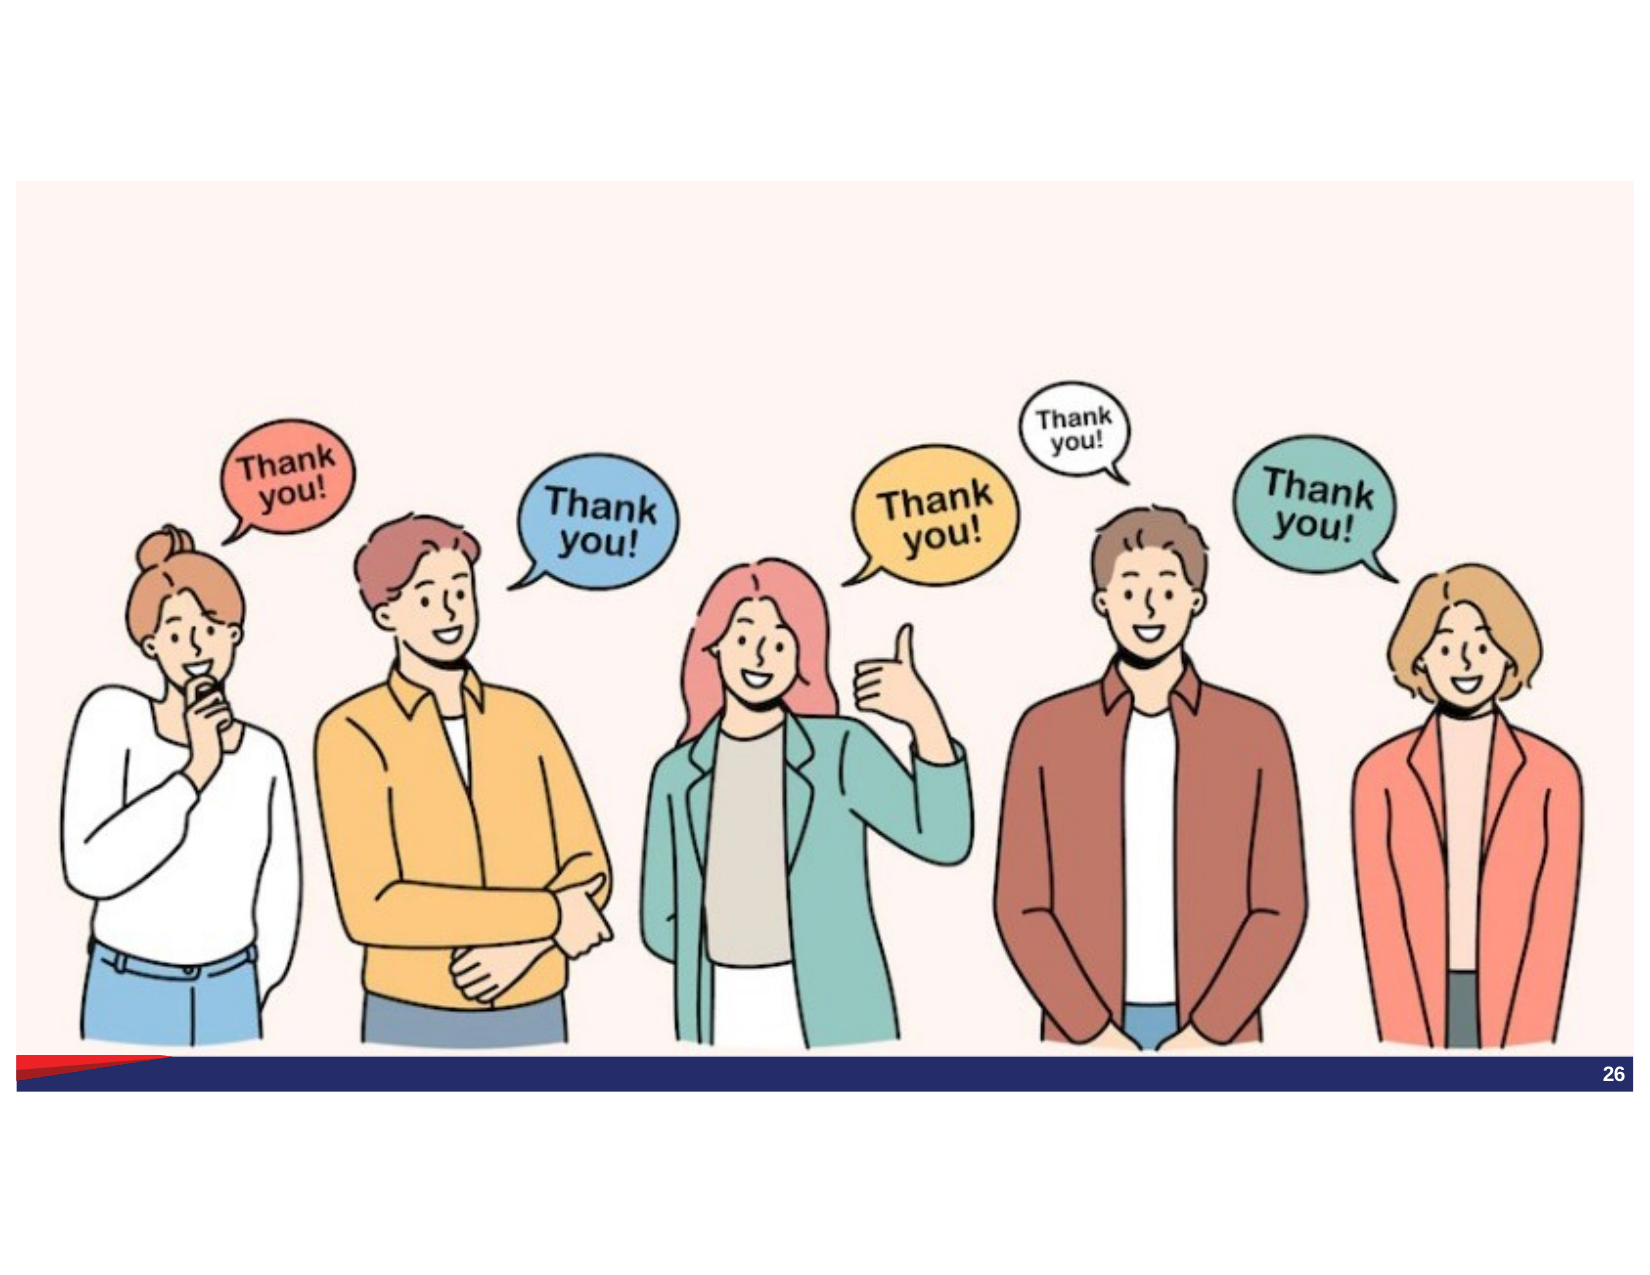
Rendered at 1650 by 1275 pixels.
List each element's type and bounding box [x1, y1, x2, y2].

text_box [16, 180, 1634, 1092]
